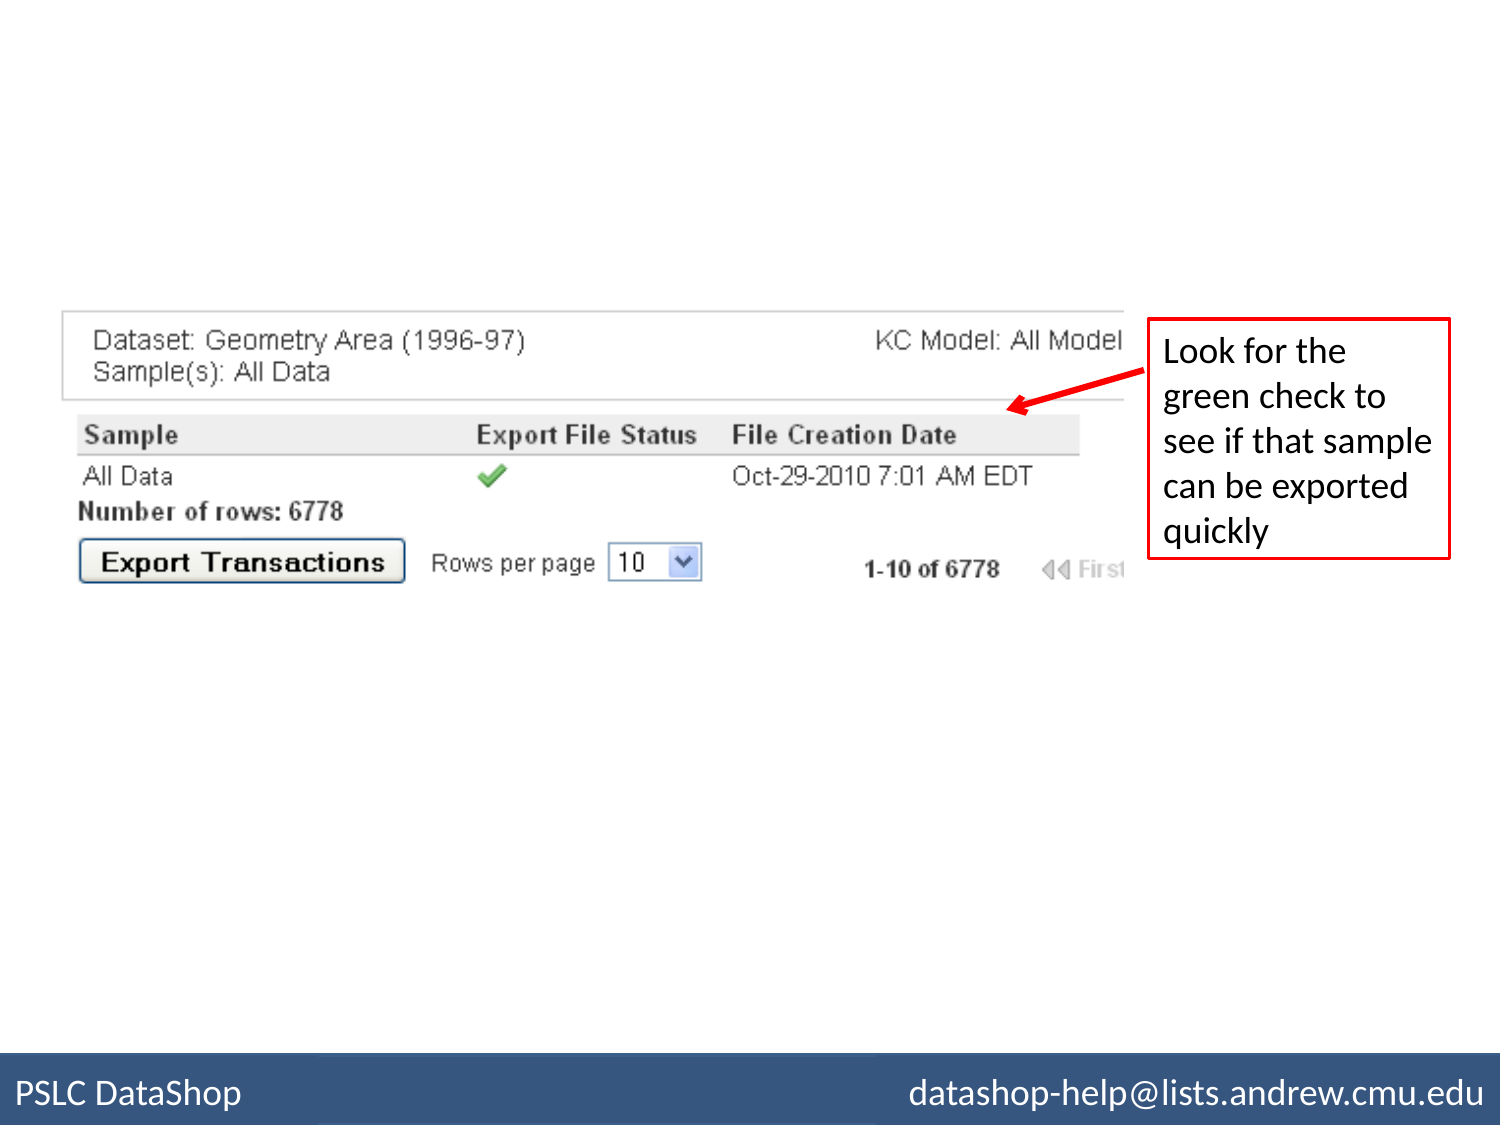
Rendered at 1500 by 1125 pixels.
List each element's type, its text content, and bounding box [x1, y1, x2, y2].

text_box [0, 1055, 1500, 1125]
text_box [1005, 369, 1145, 411]
picture [39, 290, 1125, 585]
text_box Look for the green check to see if that sample can be exported quickly [1148, 318, 1450, 559]
